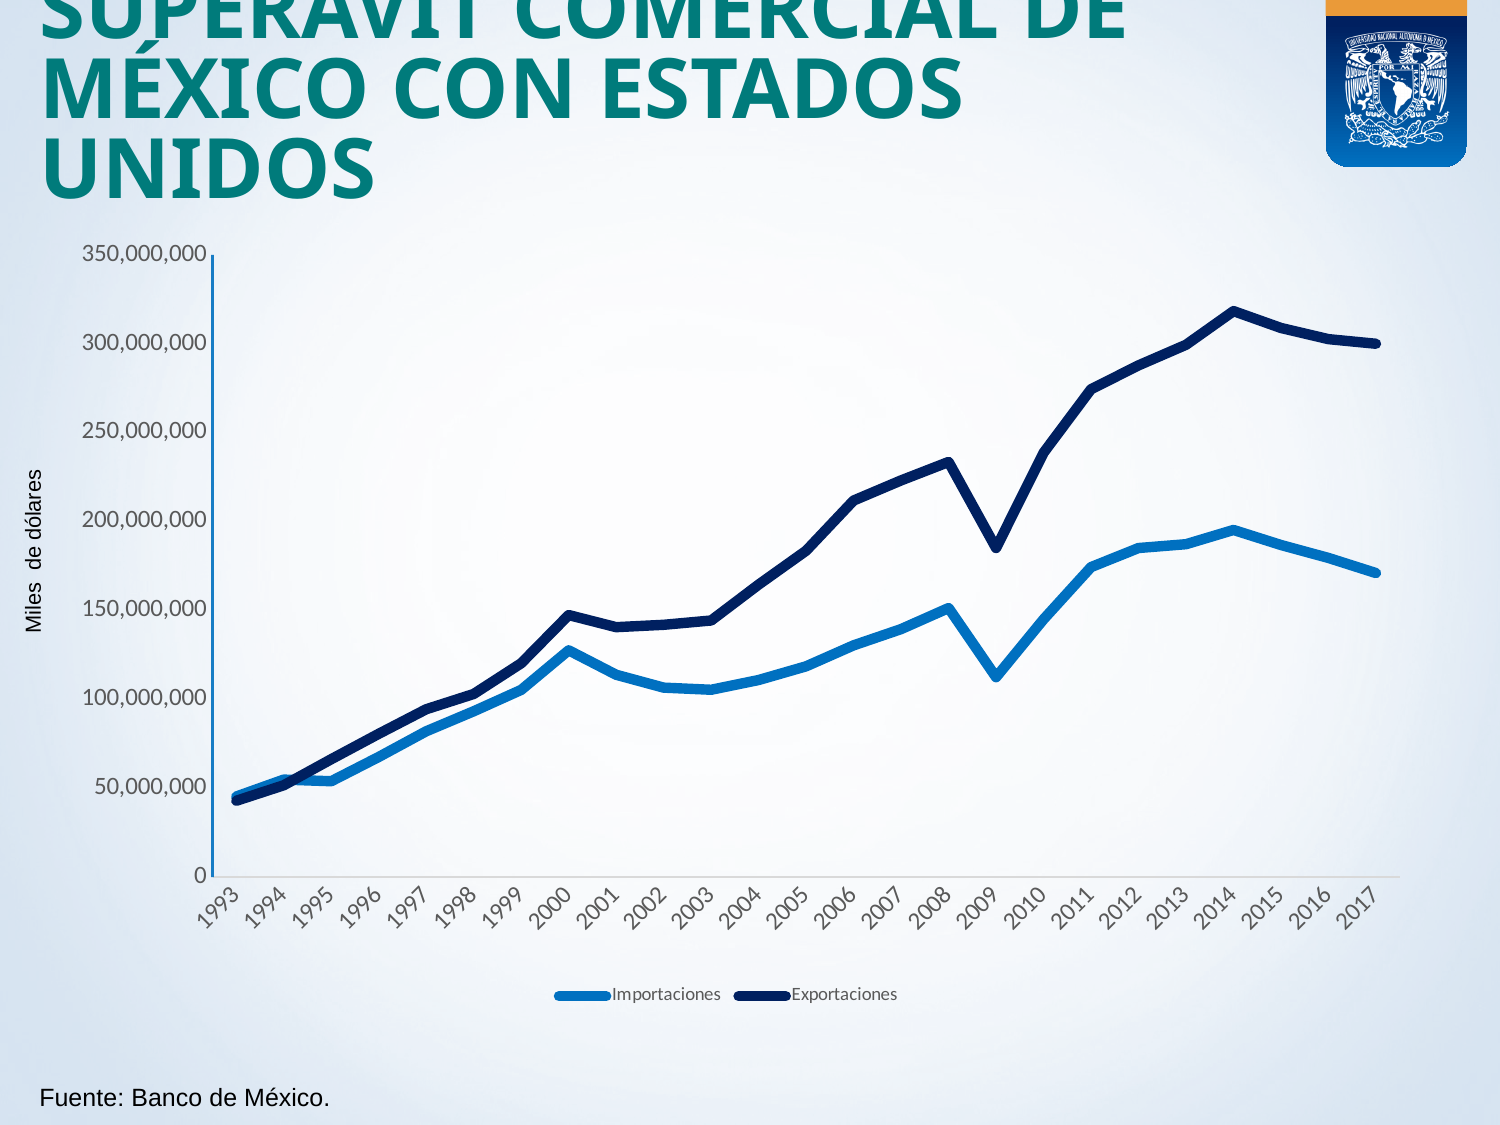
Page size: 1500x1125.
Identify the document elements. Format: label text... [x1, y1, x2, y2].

text_box Fuente: Banco de México. [24, 1074, 768, 1120]
chart [46, 228, 1416, 1013]
picture [1339, 30, 1454, 149]
text_box Miles de dólares [11, 249, 41, 649]
title Superávit comercial de México con estados unidos [24, 23, 1314, 167]
